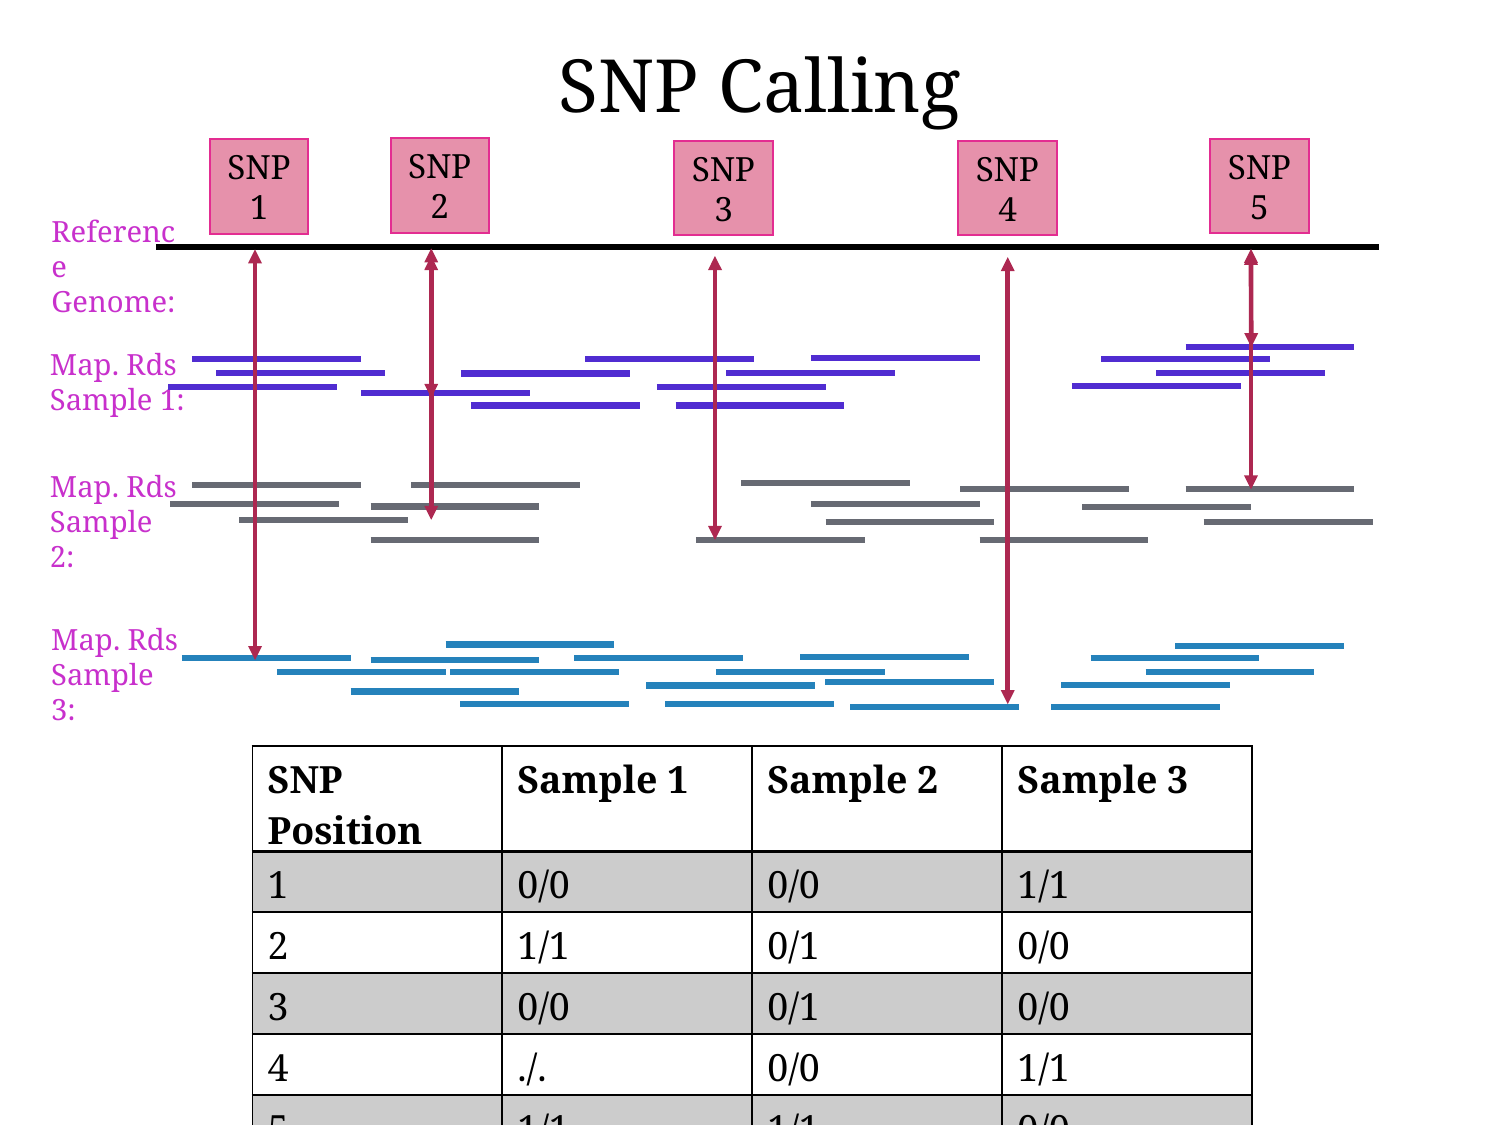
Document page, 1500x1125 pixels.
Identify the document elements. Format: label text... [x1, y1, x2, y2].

table_cell 1/1 [503, 913, 751, 972]
table_header SNP Position [253, 747, 501, 850]
table_cell 0/0 [753, 853, 1001, 911]
table_cell ./. [503, 1035, 751, 1094]
text_box Map. Rds Sample 3: [36, 613, 198, 734]
table_header Sample 2 [753, 747, 1001, 850]
text_box Map. Rds Sample 1: [35, 338, 209, 424]
table_cell 1/1 [503, 1096, 751, 1125]
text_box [674, 140, 773, 540]
table_cell 4 [253, 1035, 501, 1094]
table_cell 0/0 [753, 1035, 1001, 1094]
table_cell 0/0 [1003, 913, 1251, 972]
text_box Reference Genome: [36, 206, 204, 326]
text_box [1210, 138, 1309, 490]
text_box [958, 140, 1057, 705]
table_cell 3 [253, 974, 501, 1033]
table_cell 1/1 [753, 1096, 1001, 1125]
table_cell 1/1 [1003, 1035, 1251, 1094]
table_cell 2 [253, 913, 501, 972]
table_cell 0/0 [1003, 1096, 1251, 1125]
table_cell 0/0 [503, 853, 751, 911]
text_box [390, 138, 489, 520]
table_cell 1/1 [1003, 853, 1251, 911]
table_cell 1 [253, 853, 501, 911]
table_header Sample 3 [1003, 747, 1251, 850]
table_cell 0/1 [753, 913, 1001, 972]
title SNP Calling [141, 41, 1379, 136]
table_header Sample 1 [503, 747, 751, 850]
text_box Map. Rds Sample 2: [35, 460, 196, 581]
table_cell 0/0 [503, 974, 751, 1033]
table_cell 0/0 [1003, 974, 1251, 1033]
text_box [210, 139, 309, 660]
table_cell 5 [253, 1096, 501, 1125]
table_cell 0/1 [753, 974, 1001, 1033]
